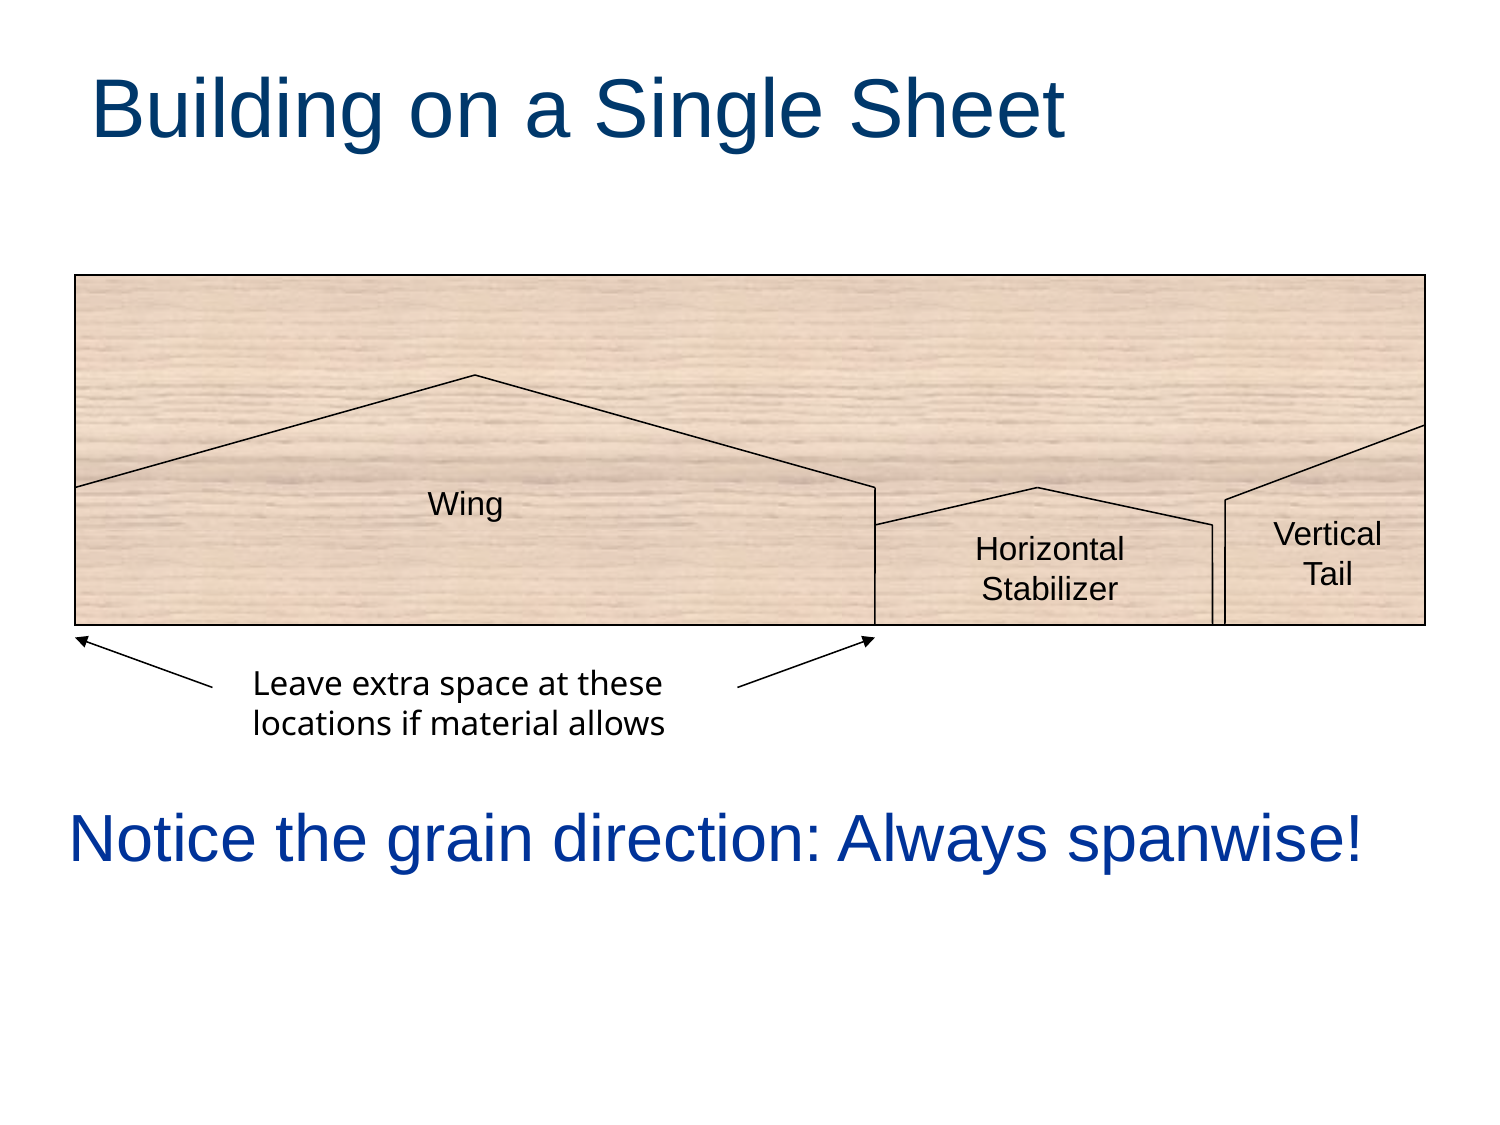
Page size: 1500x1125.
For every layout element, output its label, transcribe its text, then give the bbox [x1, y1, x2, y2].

title Building on a Single Sheet [74, 44, 1426, 163]
text_box Notice the grain direction: Always spanwise! [53, 787, 1410, 883]
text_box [874, 487, 1213, 626]
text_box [74, 637, 876, 751]
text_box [1224, 424, 1426, 626]
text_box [74, 374, 876, 626]
text_box [74, 275, 1425, 625]
